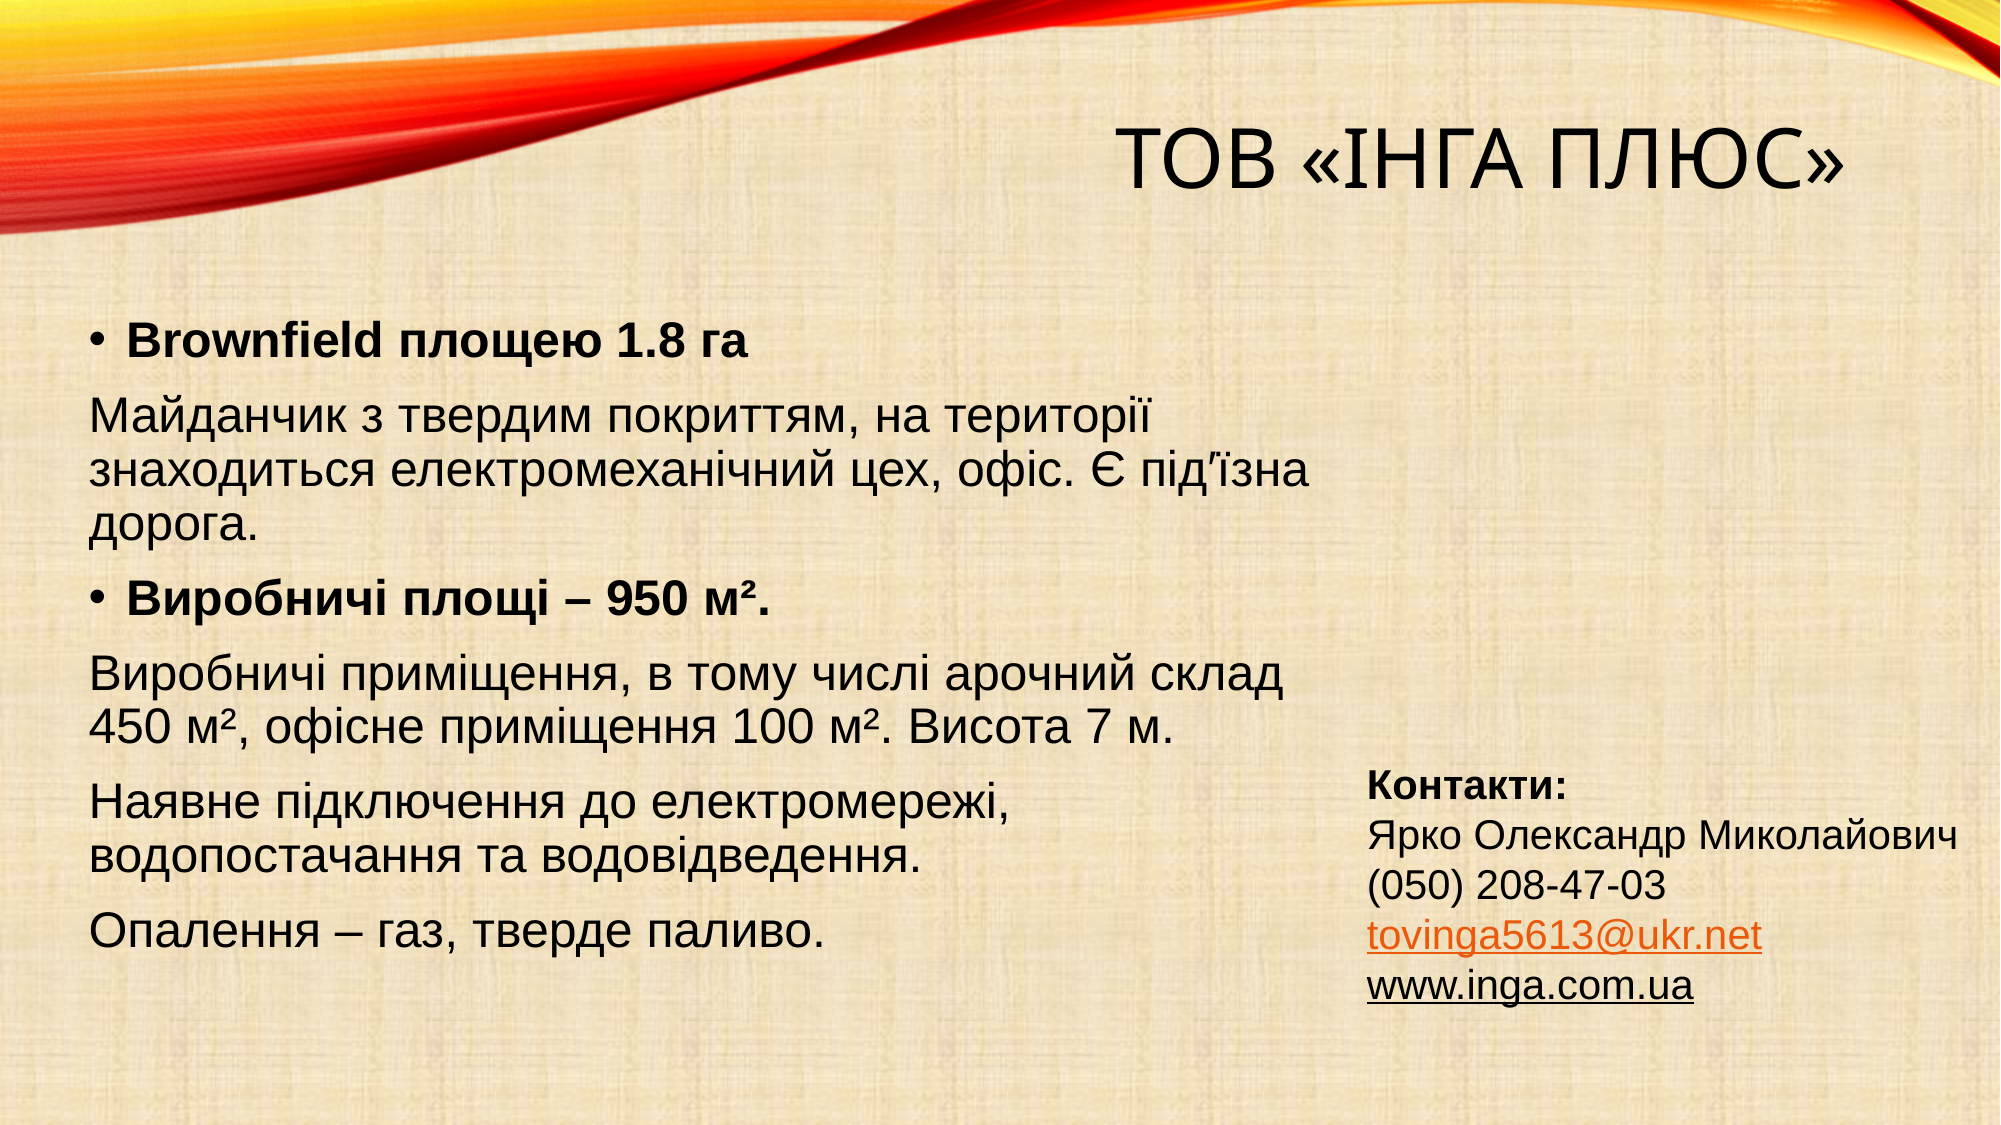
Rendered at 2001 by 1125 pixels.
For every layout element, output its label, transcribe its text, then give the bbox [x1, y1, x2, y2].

list Brownfield площею 1.8 га Майданчик з твердим покриттям, на території знаходиться електромеханічний цех, офіс. Є під′їзна дорога. Виробничі площі – 950 м². Виробничі приміщення, в тому числі арочний склад 450 м², офісне приміщення 100 м². Висота 7 м. Наявне підключення до електромережі, водопостачання та водовідведення. Опалення – газ, тверде паливо. [73, 306, 1350, 1039]
text_box Контакти: Ярко Олександр Миколайович (050) 208-47-03 tovinga5613@ukr.net www.inga.com.ua [1352, 750, 1974, 1015]
title ТОВ «ІНГА ПЛЮС» [450, 55, 1863, 268]
picture [0, 0, 2000, 237]
